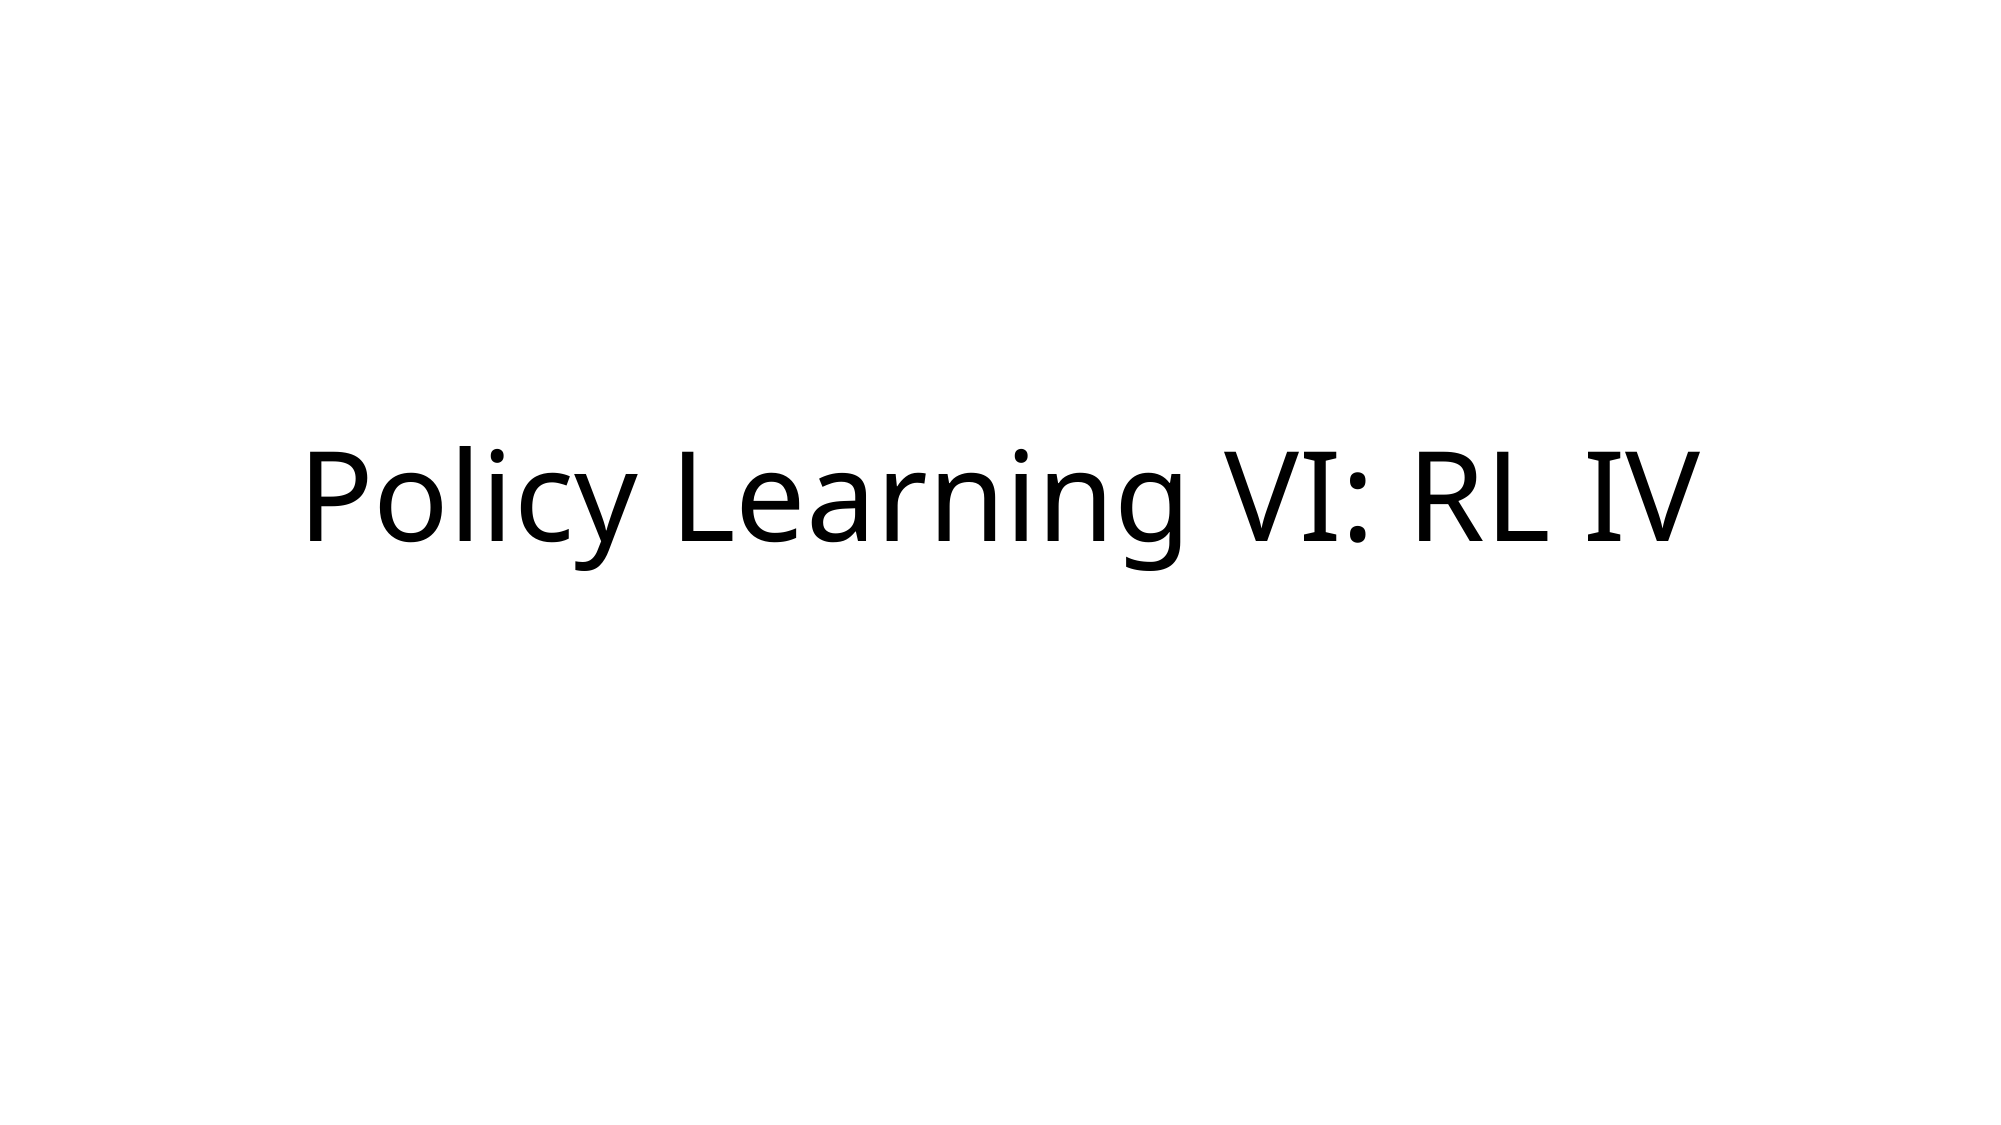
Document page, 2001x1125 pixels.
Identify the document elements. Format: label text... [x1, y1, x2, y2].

title Policy Learning VI: RL IV [249, 184, 1750, 576]
